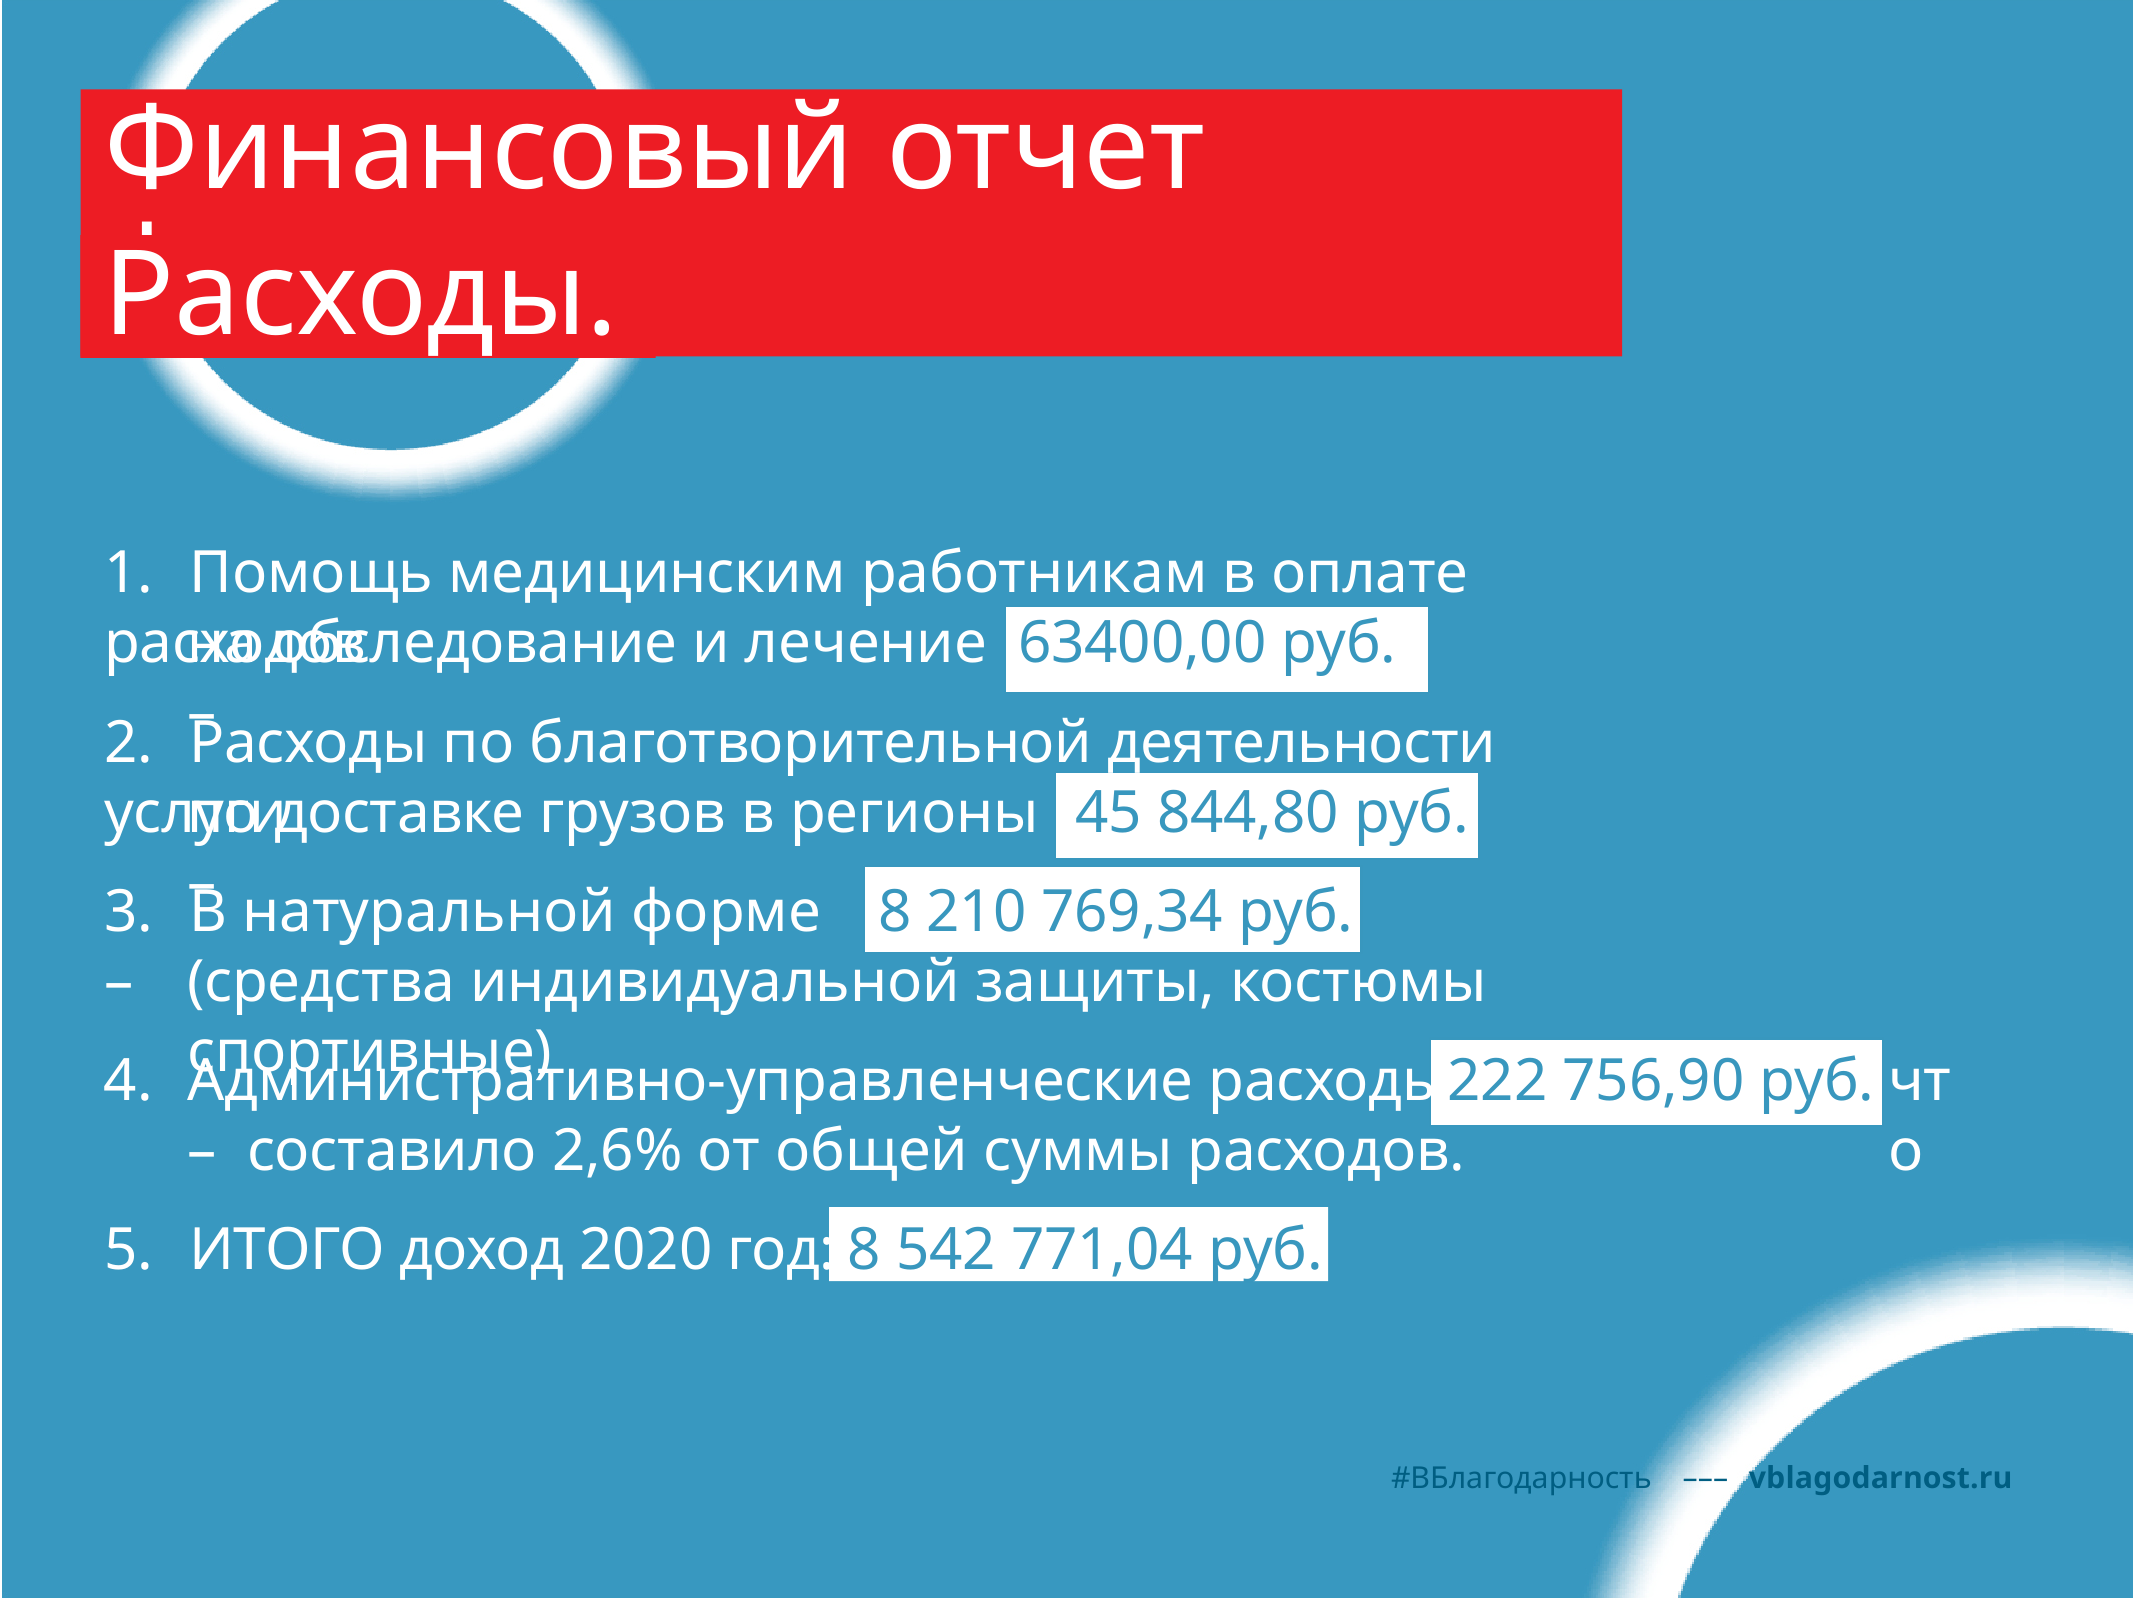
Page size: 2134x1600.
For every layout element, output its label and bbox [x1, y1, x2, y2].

text_box [862, 864, 1363, 955]
text_box [1003, 604, 1431, 695]
text_box [1053, 770, 1481, 861]
picture [0, 0, 2133, 1600]
text_box [1428, 1037, 1885, 1127]
